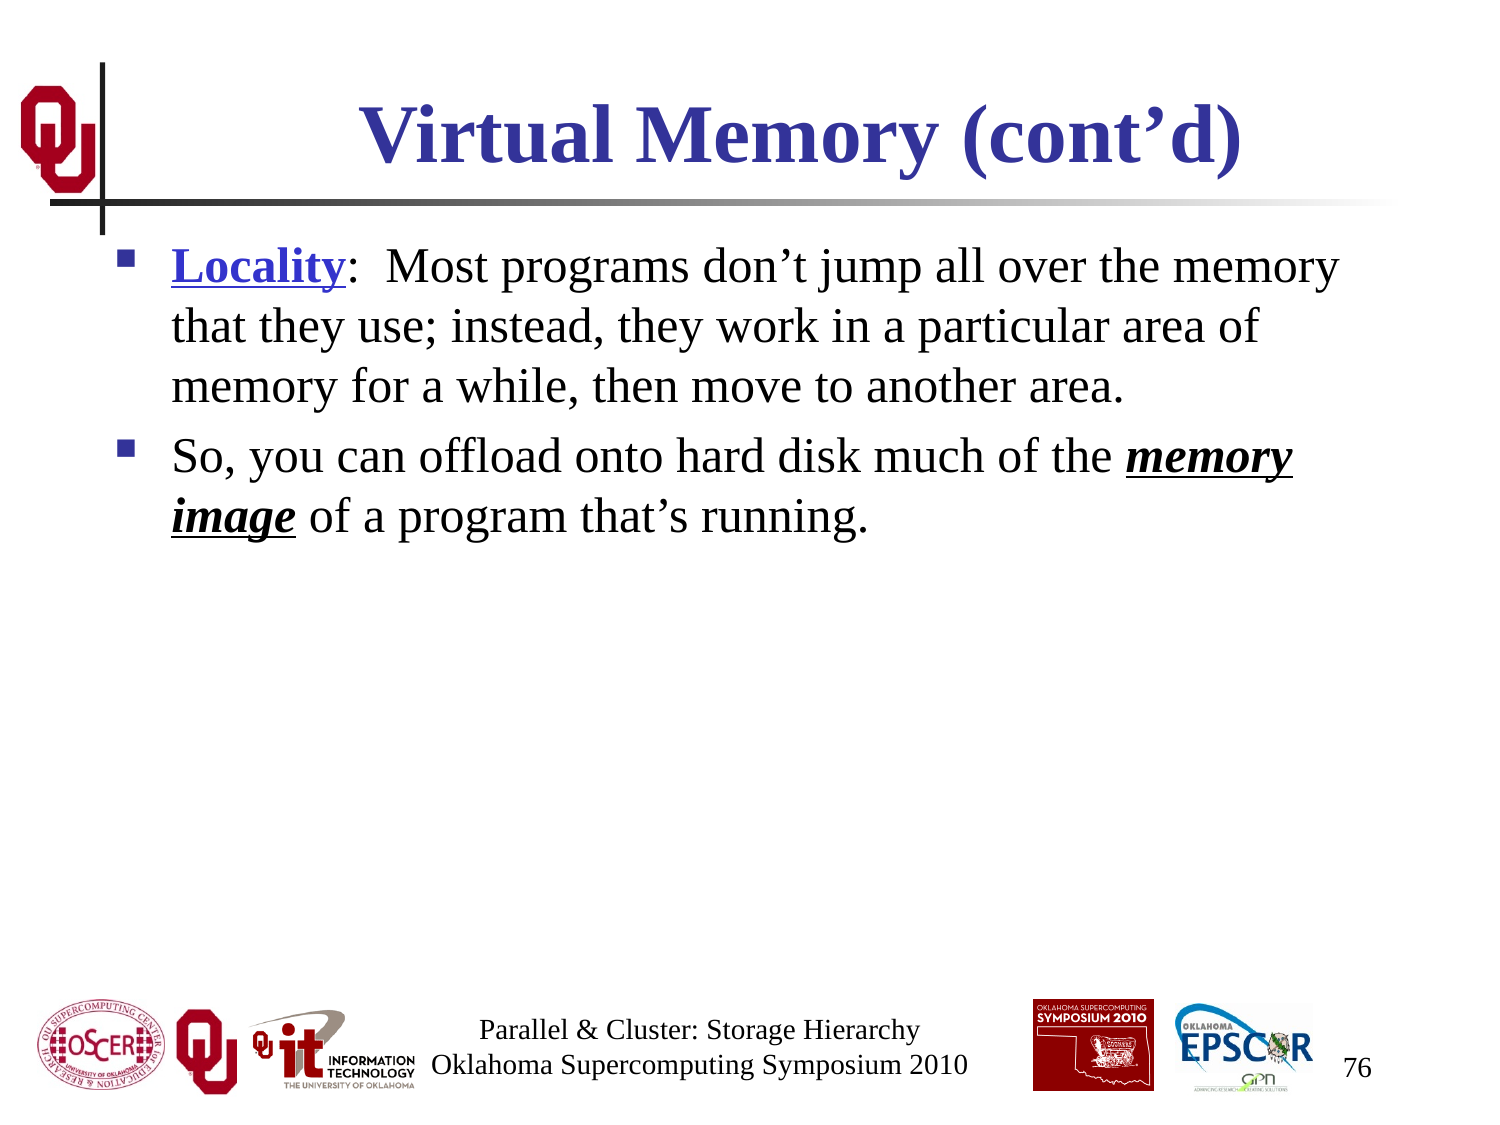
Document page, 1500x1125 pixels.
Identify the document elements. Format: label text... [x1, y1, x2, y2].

picture [37, 999, 165, 1090]
picture [1187, 1091, 1294, 1098]
text_box Parallel & Cluster: Storage Hierarchy Oklahoma Supercomputing Symposium 2010 [262, 1012, 1138, 1088]
picture [174, 999, 425, 1099]
title Virtual Memory (cont’d) [162, 74, 1442, 187]
list Locality: Most programs don’t jump all over the memory that they use; instead, they work in a particular area of memory for a while, then move to another area. So, you can offload onto hard disk much of the memory image of a program that’s running. [99, 224, 1376, 988]
slide_number 76 [1174, 1015, 1388, 1091]
picture [1175, 1003, 1313, 1015]
picture [18, 83, 97, 196]
picture [1188, 1011, 1216, 1015]
